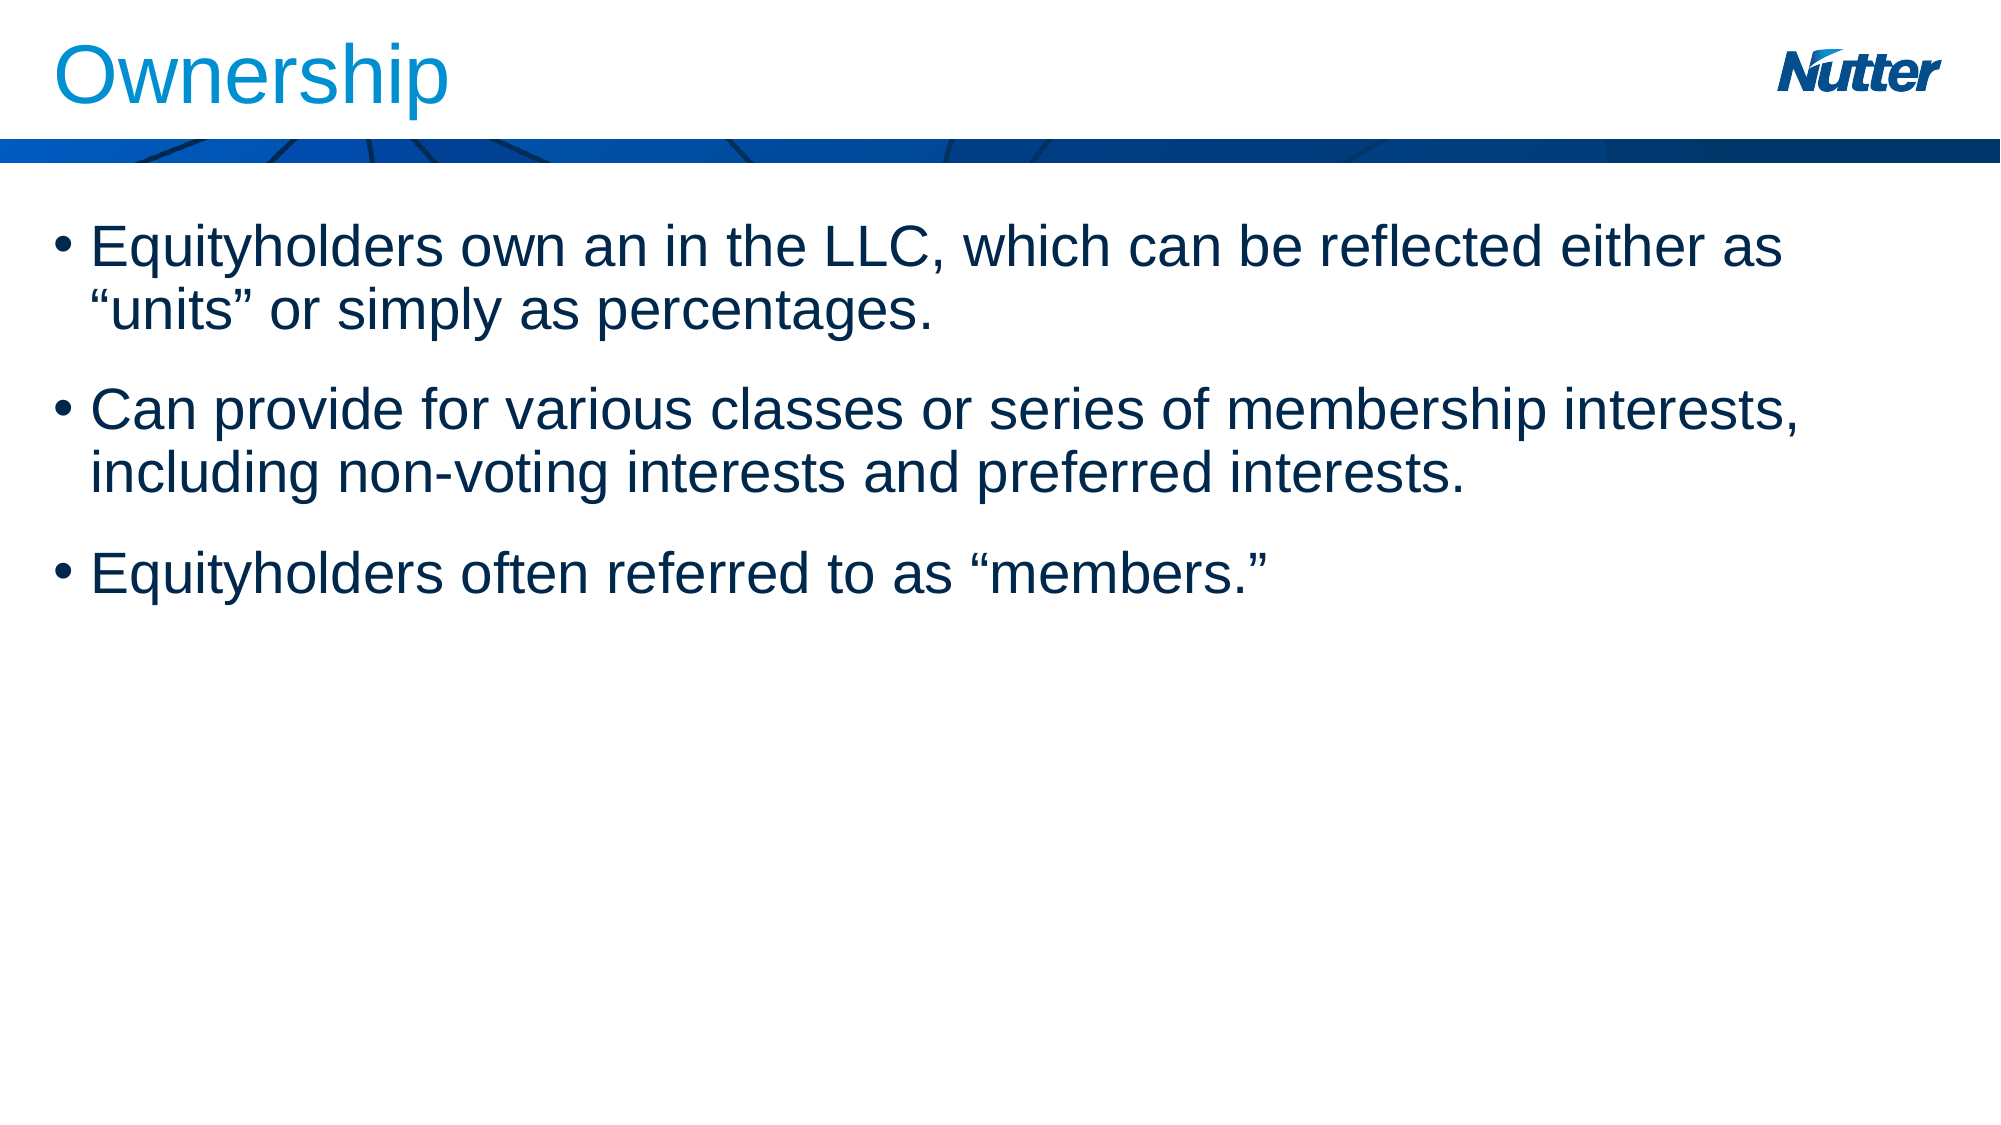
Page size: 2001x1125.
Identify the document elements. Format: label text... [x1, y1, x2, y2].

title Ownership [38, 0, 1744, 153]
picture [0, 139, 2000, 163]
picture [1777, 49, 1942, 92]
list Equityholders own an in the LLC, which can be reflected either as “units” or simply as percentages. Can provide for various classes or series of membership interests, including non-voting interests and preferred interests. Equityholders often referred to as “members.” [38, 208, 1925, 1028]
